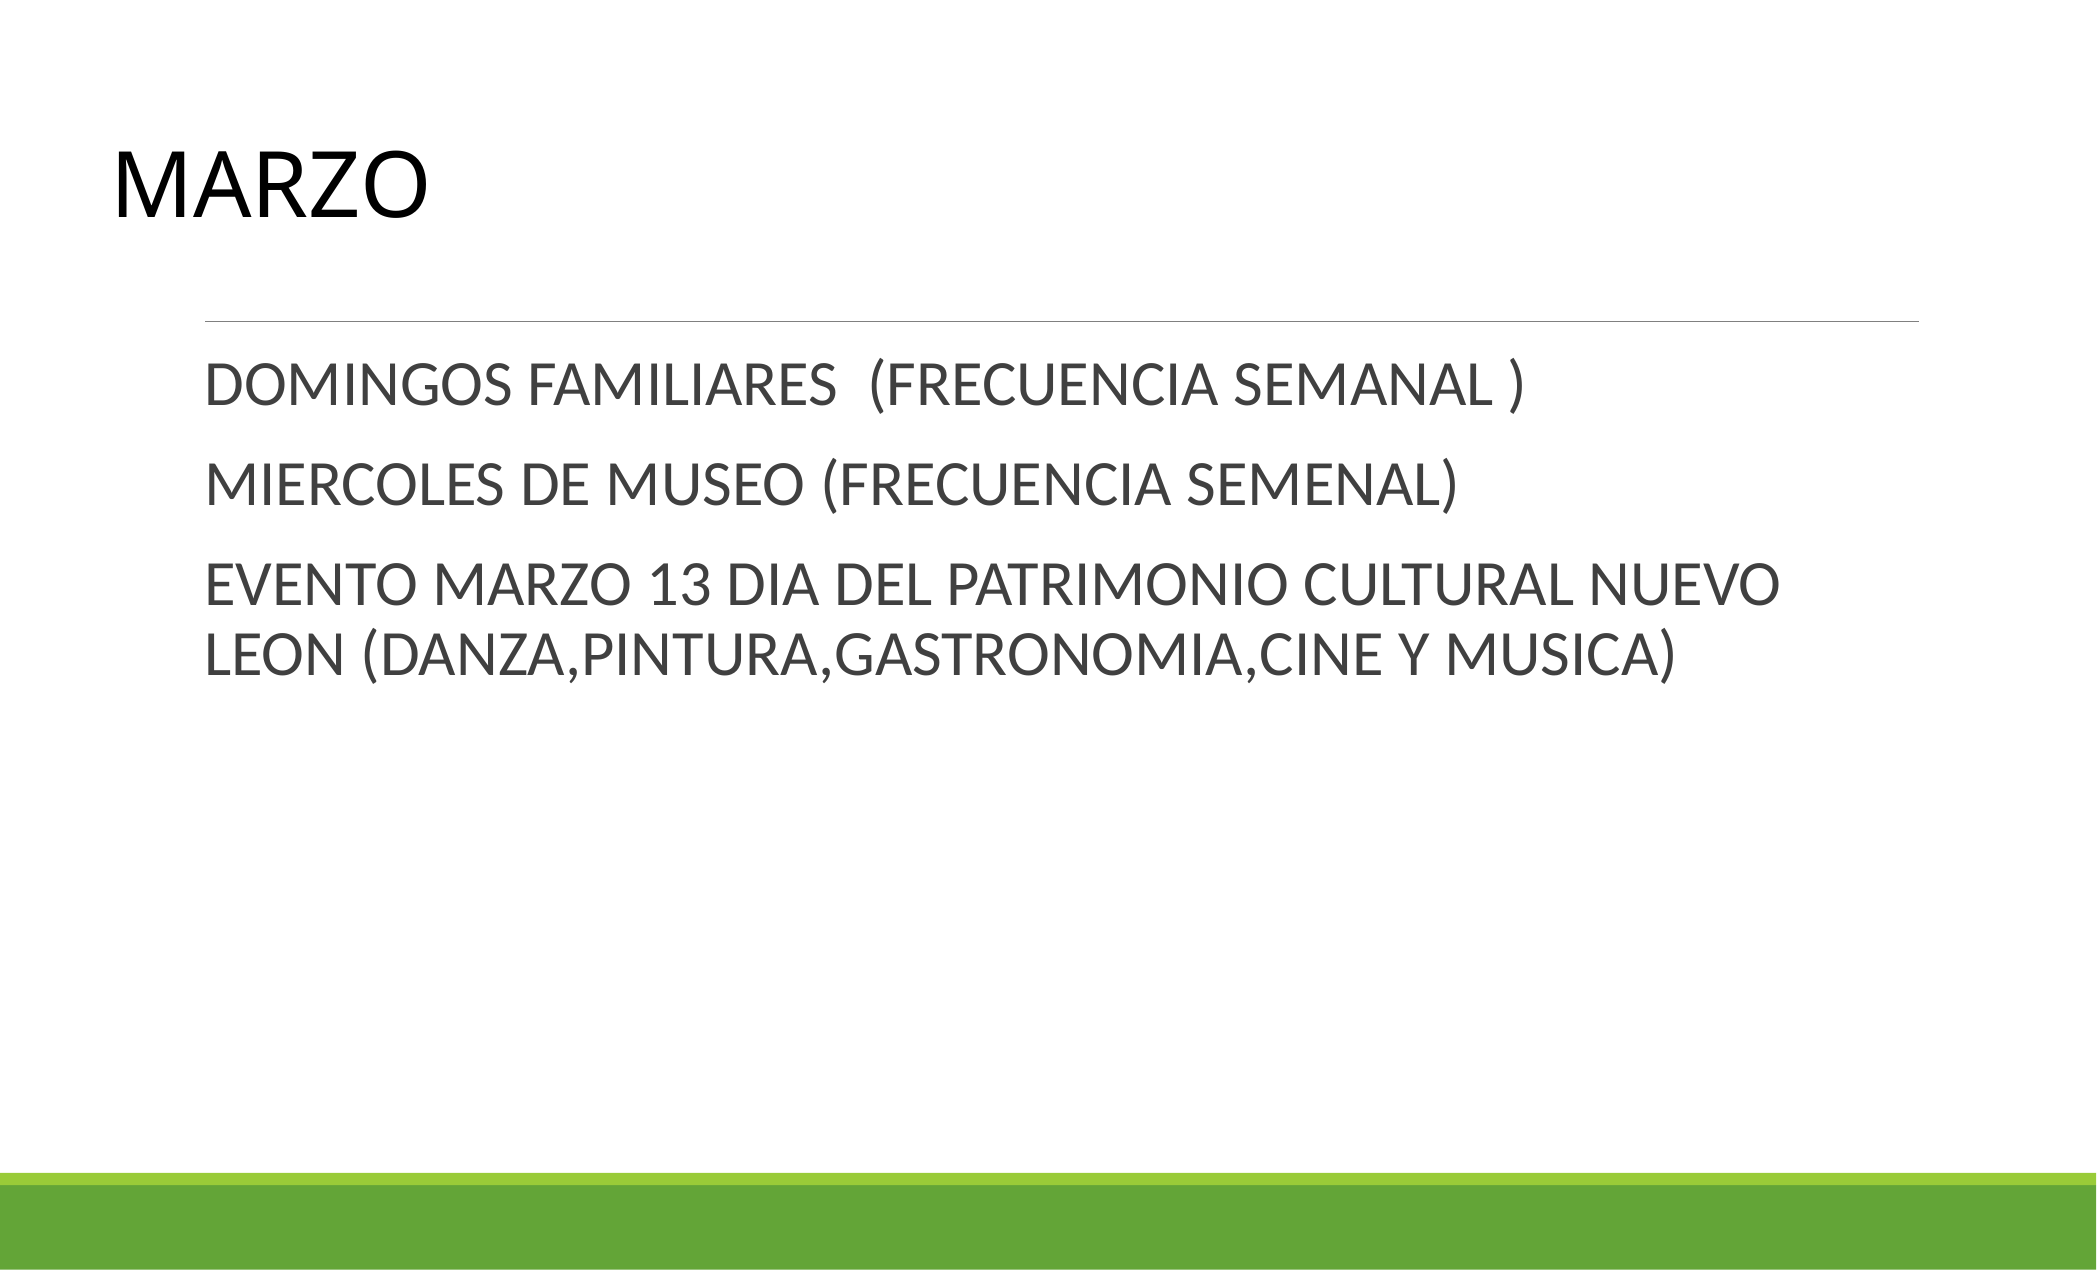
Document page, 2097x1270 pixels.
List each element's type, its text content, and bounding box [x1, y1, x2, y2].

text_box MARZO [90, 74, 1978, 287]
list DOMINGOS FAMILIARES (FRECUENCIA SEMANAL ) MIERCOLES DE MUSEO (FRECUENCIA SEMENAL) EVENTO MARZO 13 DIA DEL PATRIMONIO CULTURAL NUEVO LEON (DANZA,PINTURA,GASTRONOMIA,CINE Y MUSICA) [188, 341, 1919, 1087]
